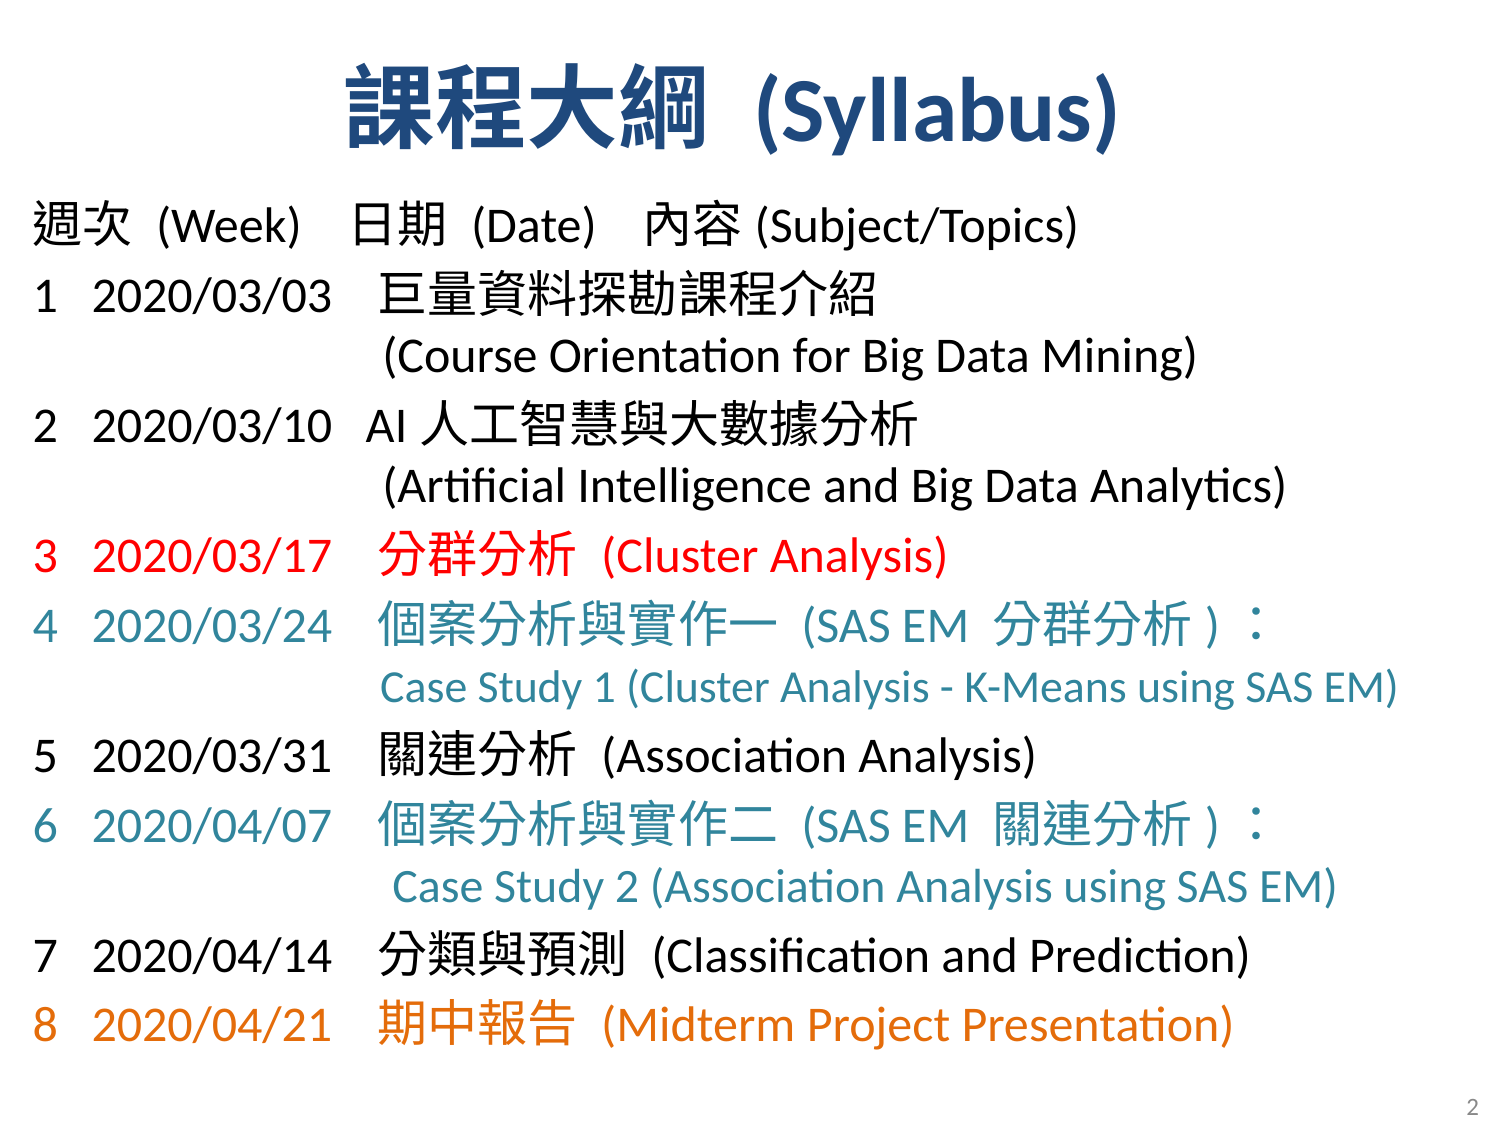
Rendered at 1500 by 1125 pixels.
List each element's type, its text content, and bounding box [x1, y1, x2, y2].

list 週次 (Week) 日期 (Date) 內容(Subject/Topics) 1 2020/03/03 巨量資料探勘課程介紹 (Course Orientation for Big Data Mining) 2 2020/03/10 AI人工智慧與大數據分析 (Artificial Intelligence and Big Data Analytics) 3 2020/03/17 分群分析 (Cluster Analysis) 4 2020/03/24 個案分析與實作一 (SAS EM 分群分析)： Case Study 1 (Cluster Analysis - K-Means using SAS EM) 5 2020/03/31 關連分析 (Association Analysis) 6 2020/04/07 個案分析與實作二 (SAS EM 關連分析)： Case Study 2 (Association Analysis using SAS EM) 7 2020/04/14 分類與預測 (Classification and Prediction) 8 2020/04/21 期中報告 (Midterm Project Presentation) [17, 184, 1471, 1071]
text_box 課程大綱 (Syllabus) [64, 42, 1400, 168]
slide_number 2 [1387, 1082, 1495, 1125]
